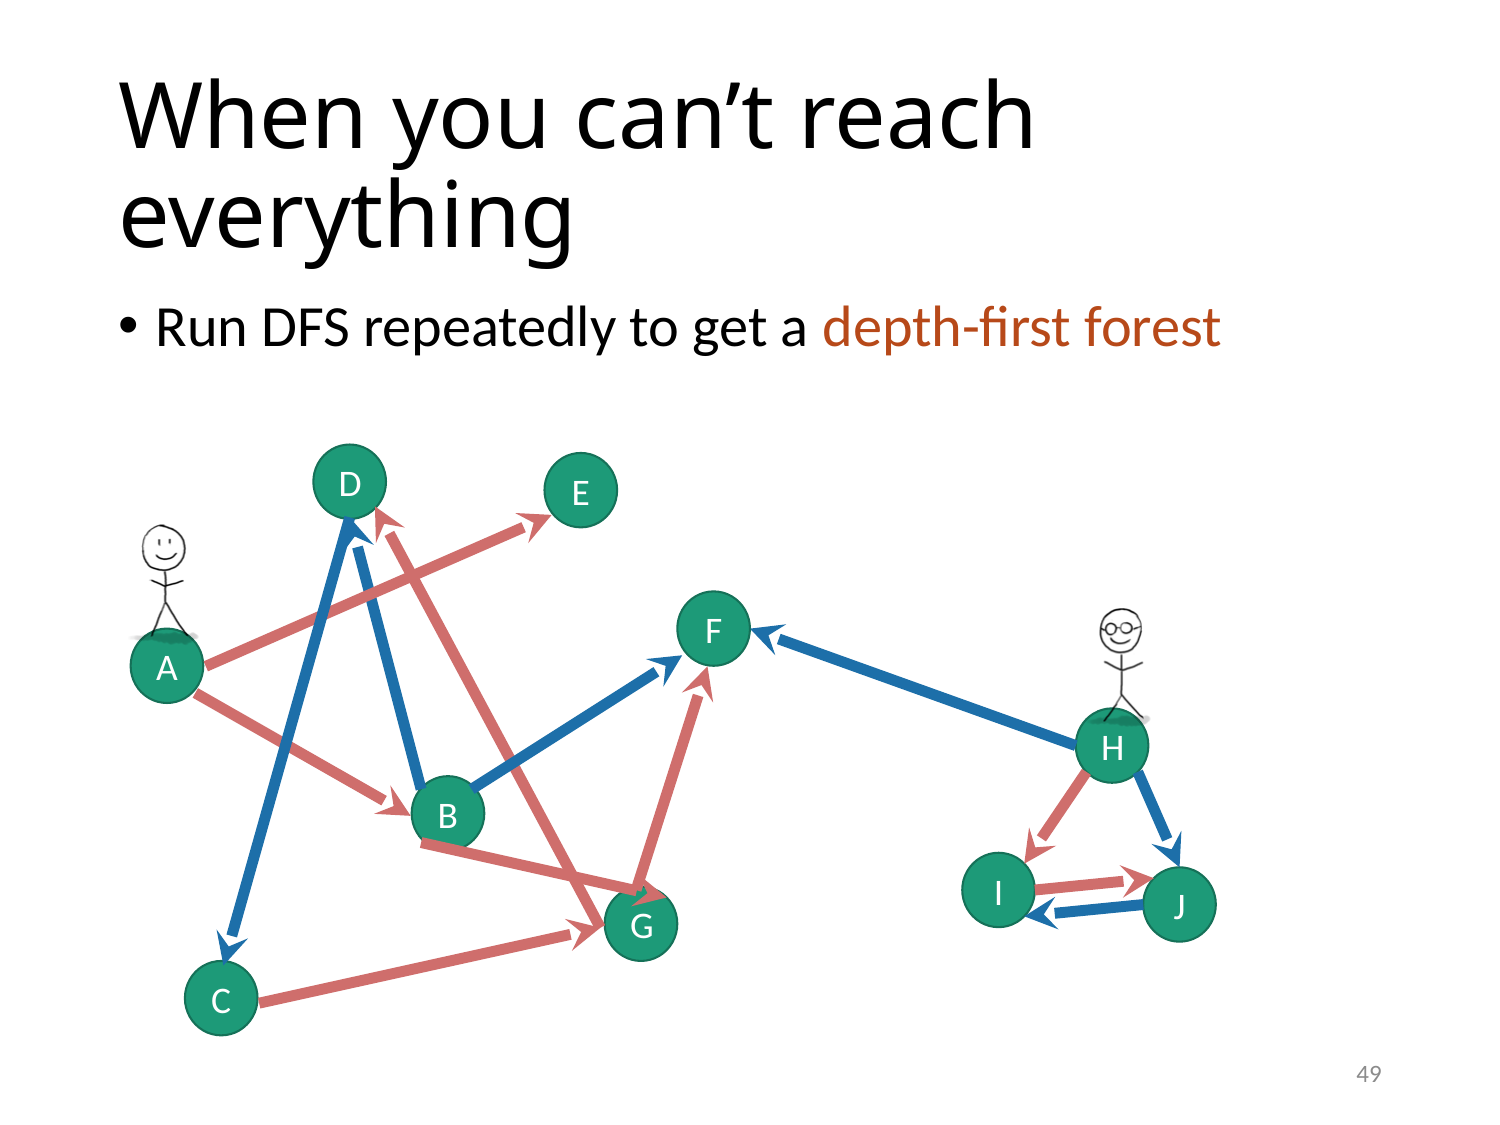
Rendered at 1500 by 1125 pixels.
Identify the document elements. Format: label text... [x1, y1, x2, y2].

list Run DFS repeatedly to get a depth-first forest [103, 288, 1397, 1003]
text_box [130, 444, 750, 1036]
slide_number 49 [1059, 1042, 1397, 1103]
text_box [1024, 771, 1087, 864]
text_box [1137, 771, 1180, 868]
text_box I [961, 851, 1036, 929]
text_box J [1142, 866, 1217, 943]
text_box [1034, 878, 1154, 890]
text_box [1024, 904, 1144, 917]
text_box H [1075, 733, 1150, 784]
title When you can’t reach everything [103, 59, 1397, 278]
picture [1074, 603, 1159, 733]
picture [116, 517, 211, 651]
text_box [749, 628, 1076, 746]
